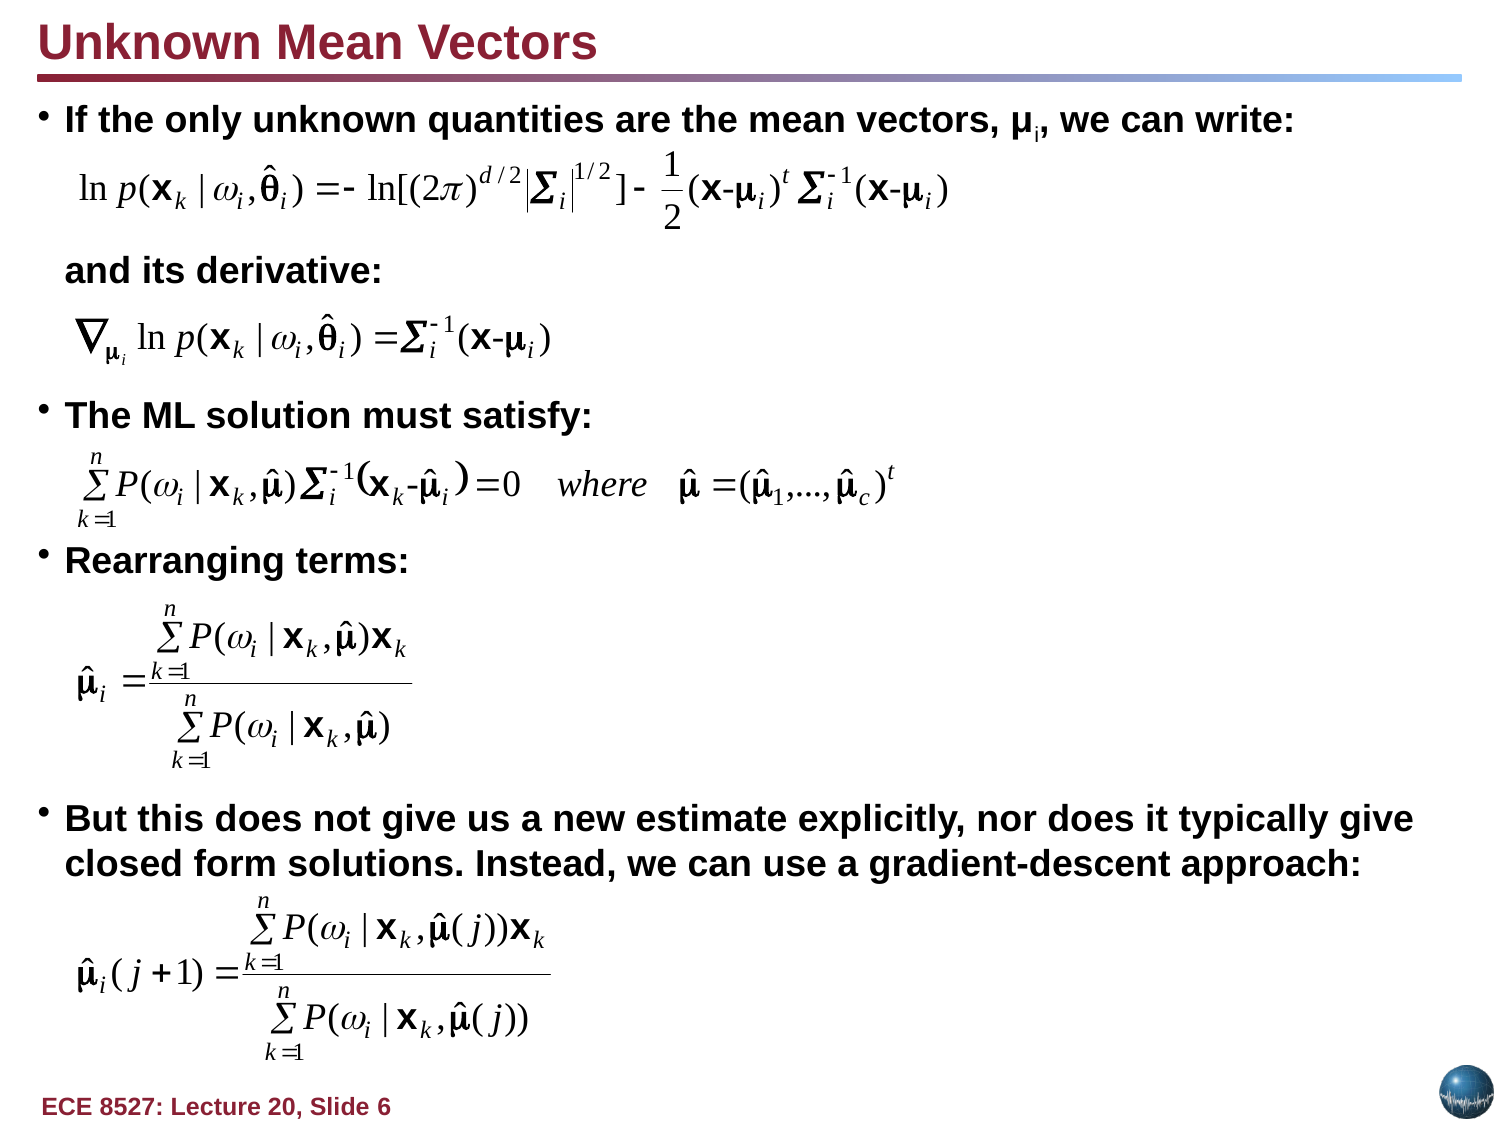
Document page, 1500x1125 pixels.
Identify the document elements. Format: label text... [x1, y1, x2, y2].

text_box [73, 884, 556, 1066]
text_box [73, 592, 418, 775]
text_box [73, 439, 901, 534]
list If the only unknown quantities are the mean vectors, μi, we can write: and its derivative: The ML solution must satisfy: Rearranging terms: But this does not give us a new estimate explicitly, nor does it typically give closed form solutions. Instead, we can use a gradient-descent approach: [37, 95, 1464, 1063]
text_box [75, 143, 954, 234]
text_box Unknown Mean Vectors [37, 9, 1163, 70]
picture [1439, 1065, 1494, 1119]
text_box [73, 307, 556, 371]
